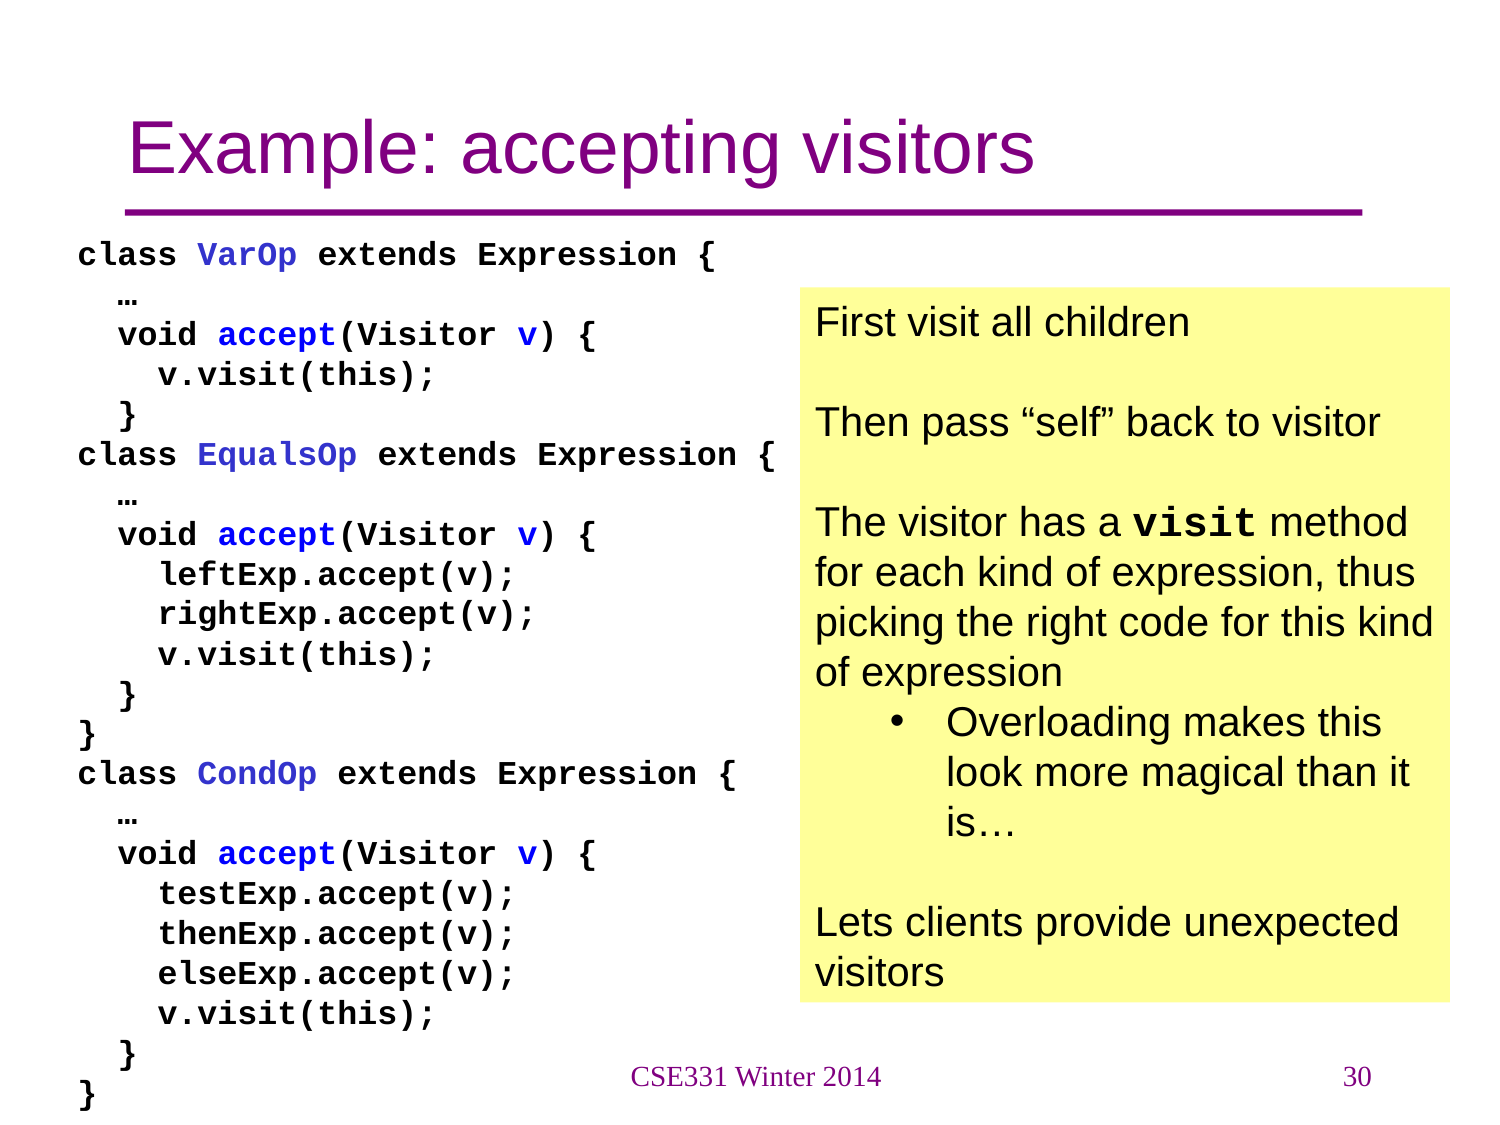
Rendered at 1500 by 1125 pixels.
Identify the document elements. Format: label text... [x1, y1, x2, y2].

footer CSE331 Winter 2014 [474, 1049, 1038, 1125]
list class VarOp extends Expression { … void accept(Visitor v) { v.visit(this); } class EqualsOp extends Expression { … void accept(Visitor v) { leftExp.accept(v); rightExp.accept(v); v.visit(this); } } class CondOp extends Expression { … void accept(Visitor v) { testExp.accept(v); thenExp.accept(v); elseExp.accept(v); v.visit(this); } } [62, 224, 900, 1050]
title Example: accepting visitors [112, 50, 1388, 238]
text_box First visit all children Then pass “self” back to visitor The visitor has a visit method for each kind of expression, thus picking the right code for this kind of expression Overloading makes this look more magical than it is… Lets clients provide unexpected visitors [800, 287, 1450, 1003]
slide_number 30 [1074, 1049, 1388, 1125]
